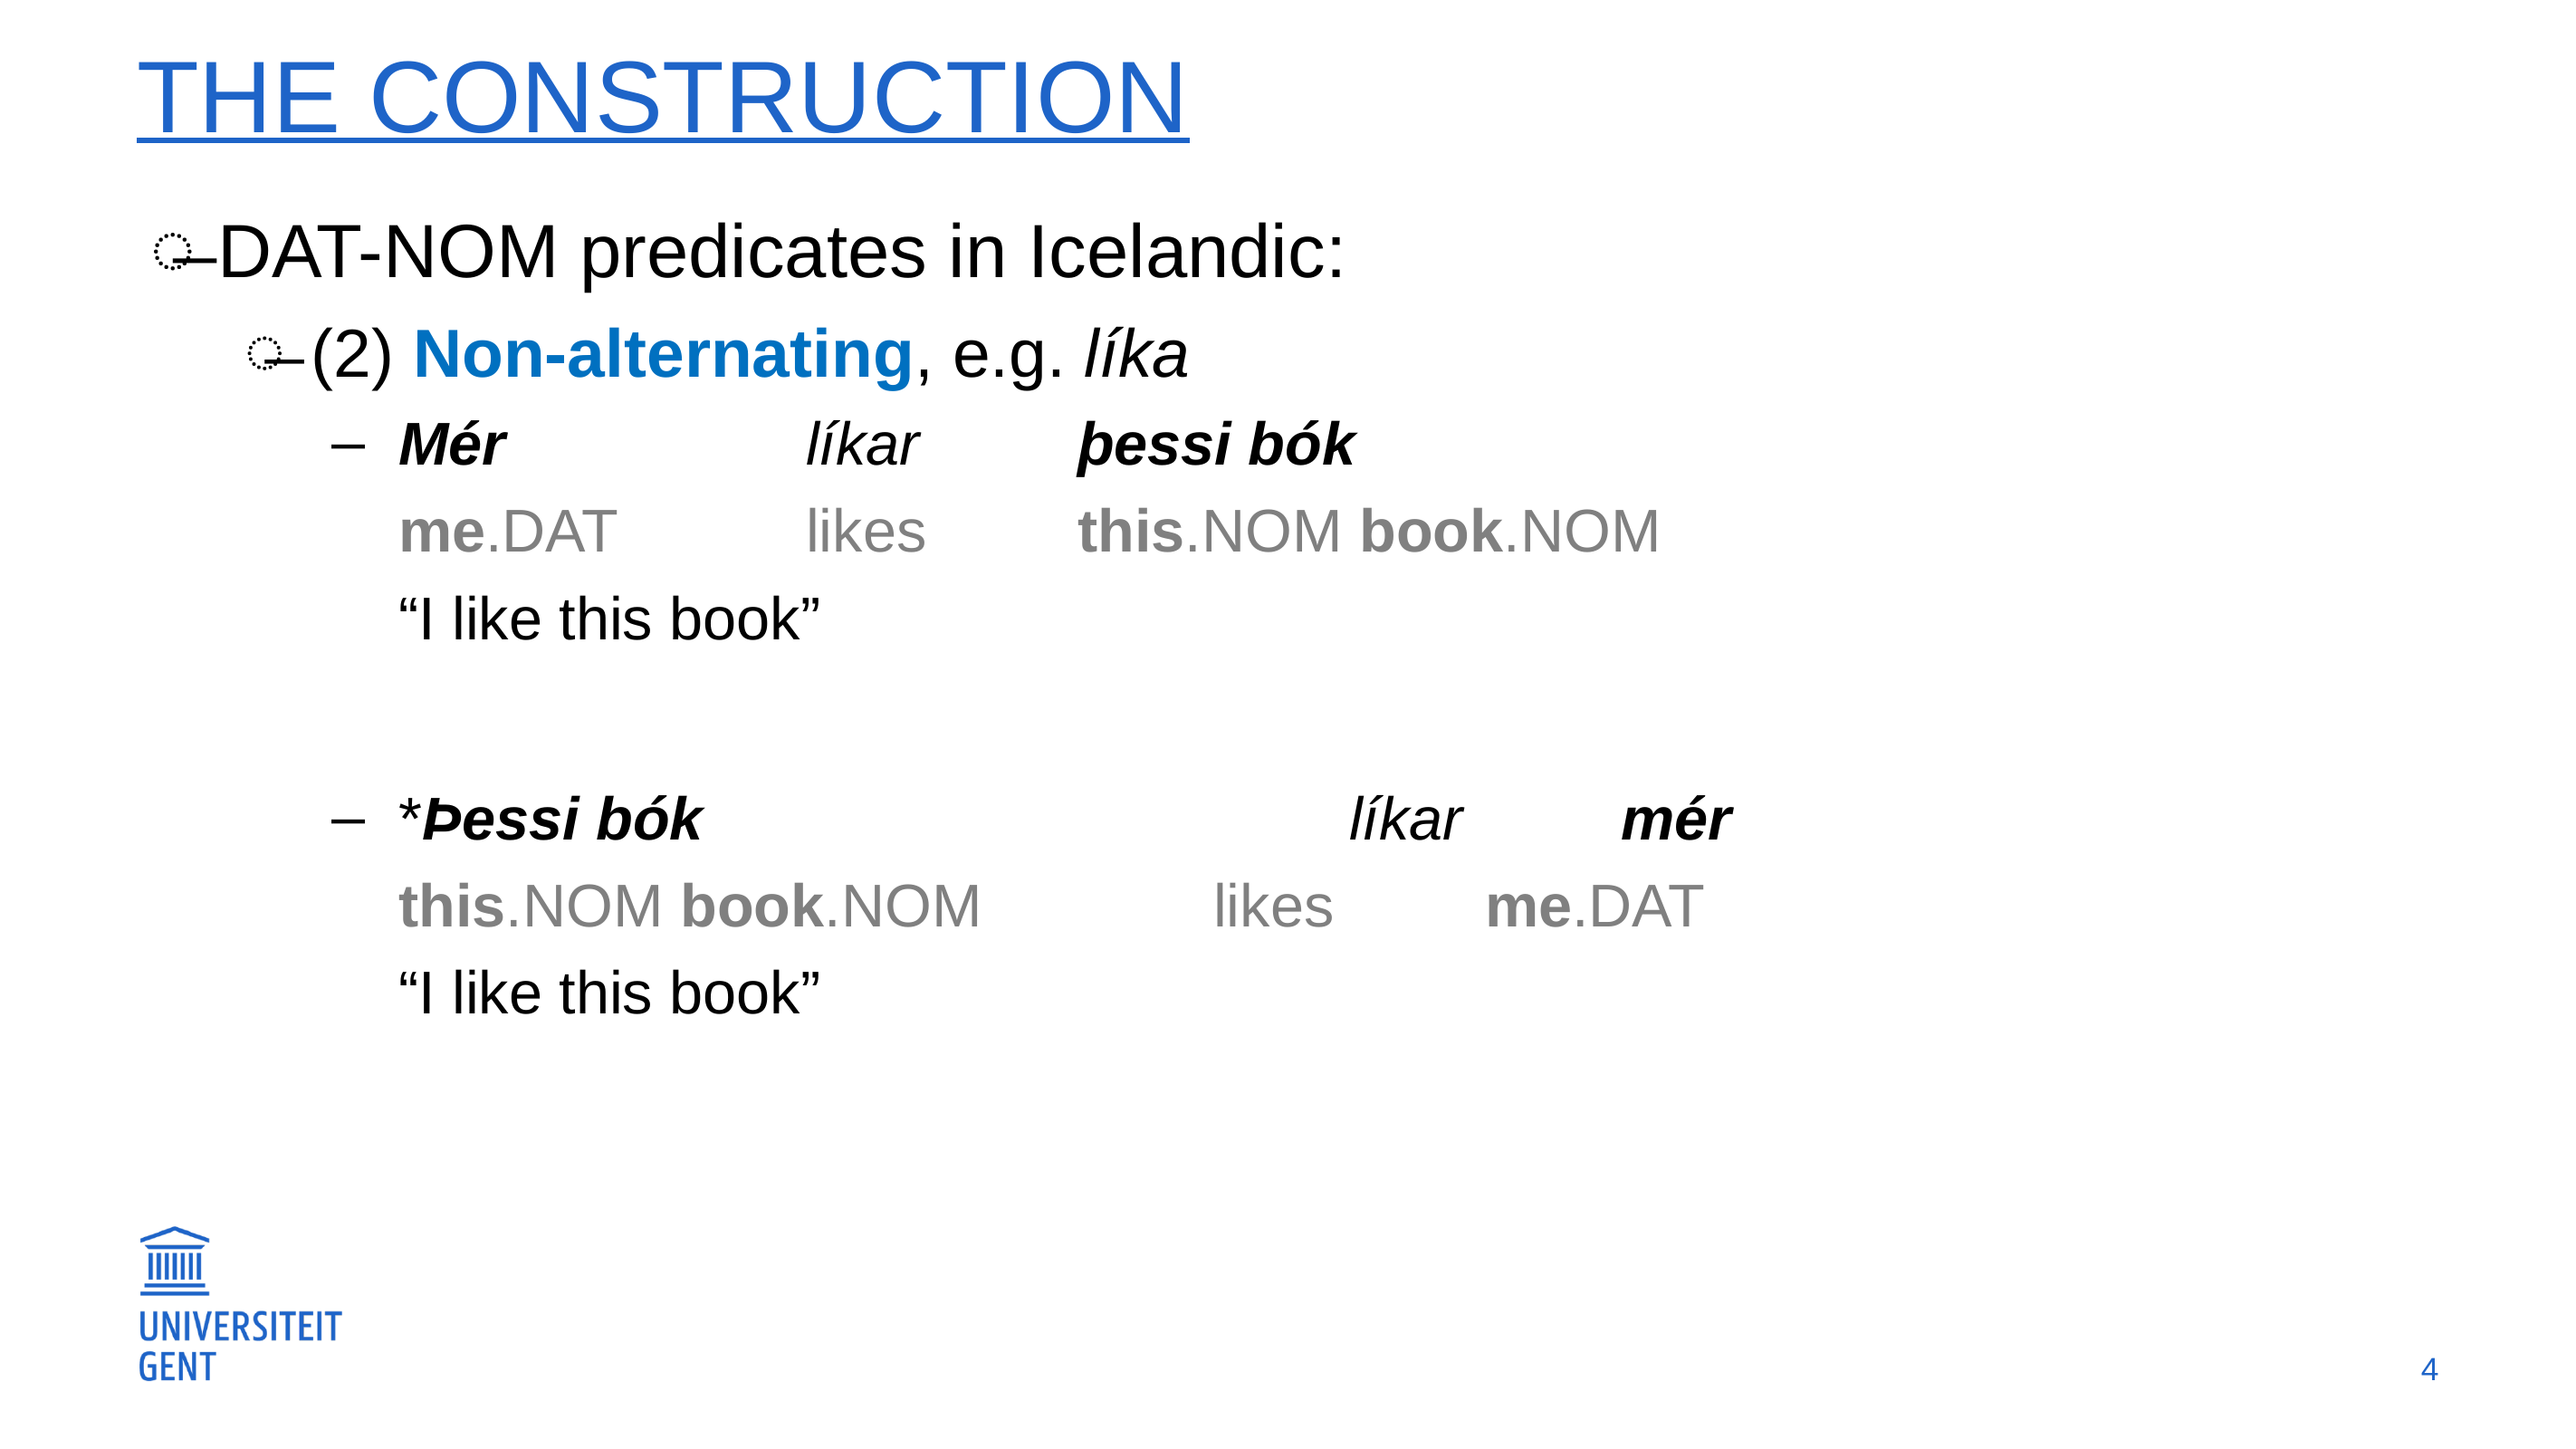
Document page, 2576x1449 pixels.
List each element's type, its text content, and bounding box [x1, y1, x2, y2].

list dat-nom predicates in Icelandic: (2) Non-alternating, e.g. líka Mér líkar þessi bók me.dat likes this.nom book.nom “I like this book” *Þessi bók líkar mér this.nom book.nom likes me.dat “I like this book” [124, 177, 2456, 1173]
picture [72, 1174, 415, 1449]
title The construction [123, 37, 2456, 166]
slide_number 4 [2315, 1329, 2453, 1407]
